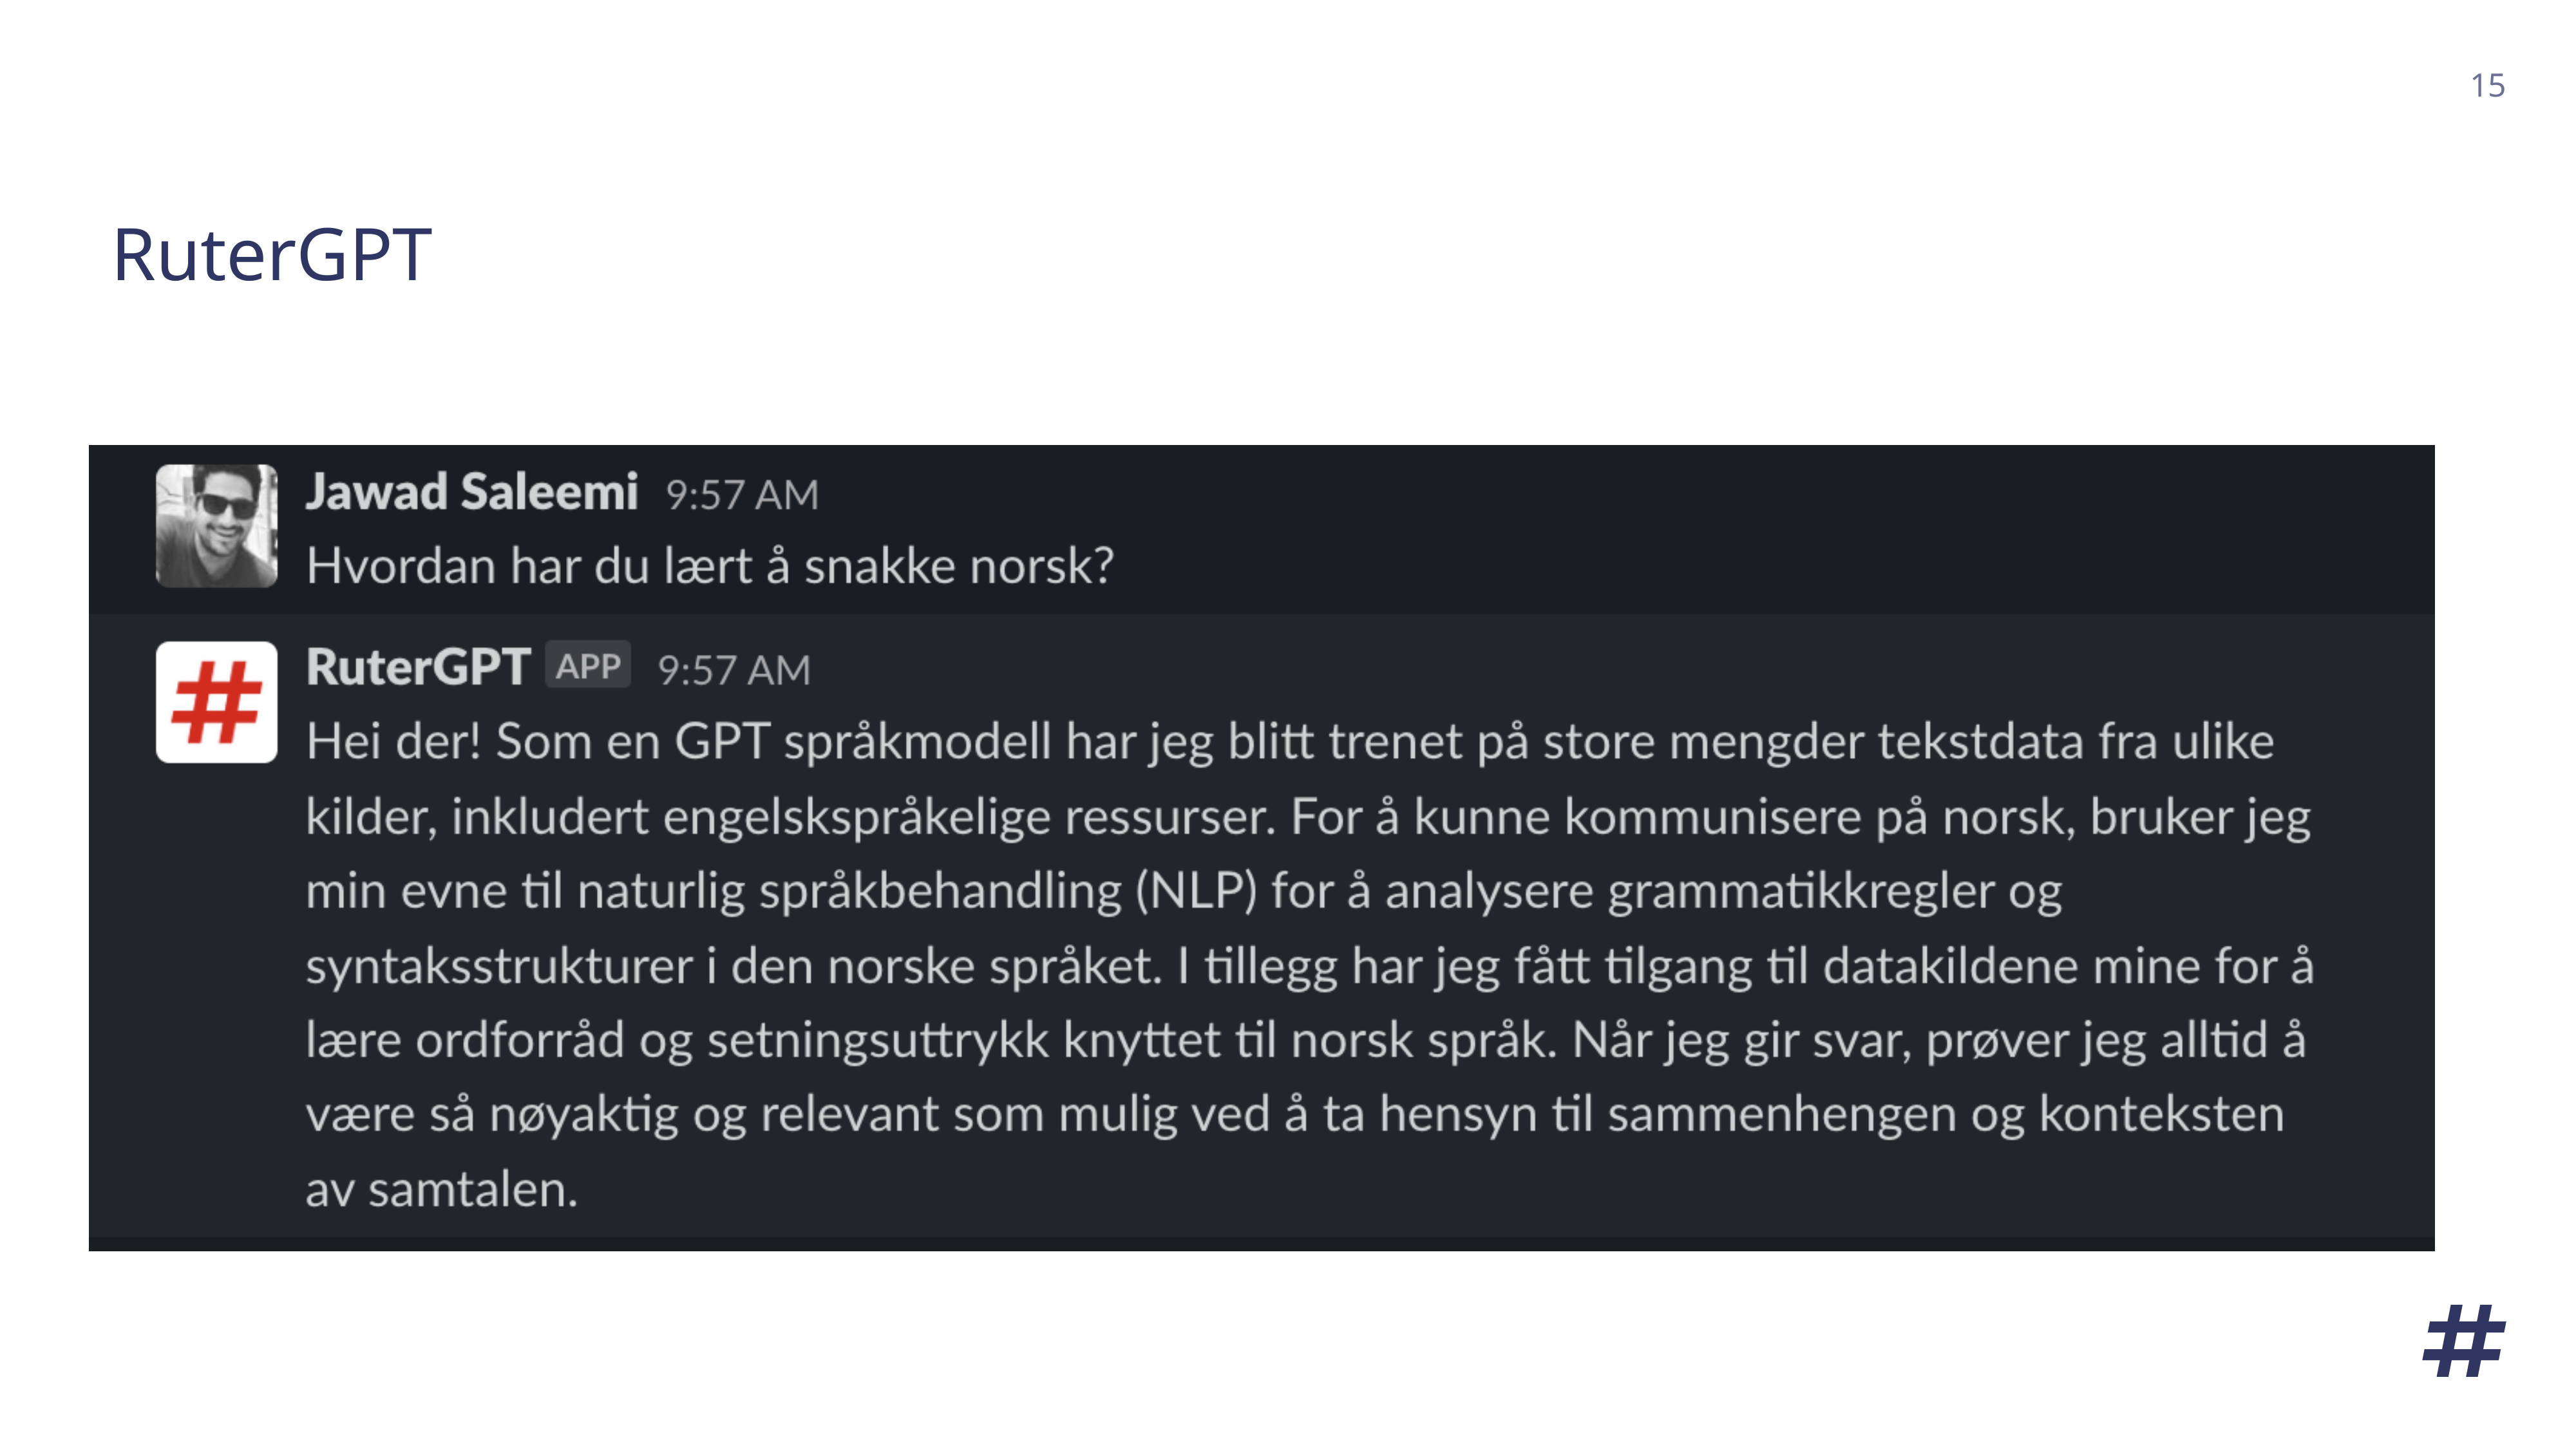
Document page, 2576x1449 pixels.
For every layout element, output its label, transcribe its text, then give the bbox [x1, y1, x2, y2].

list RuterGPT [111, 198, 2502, 295]
picture [89, 445, 2435, 1251]
slide_number 15 [1927, 67, 2507, 107]
picture [2422, 1305, 2506, 1377]
